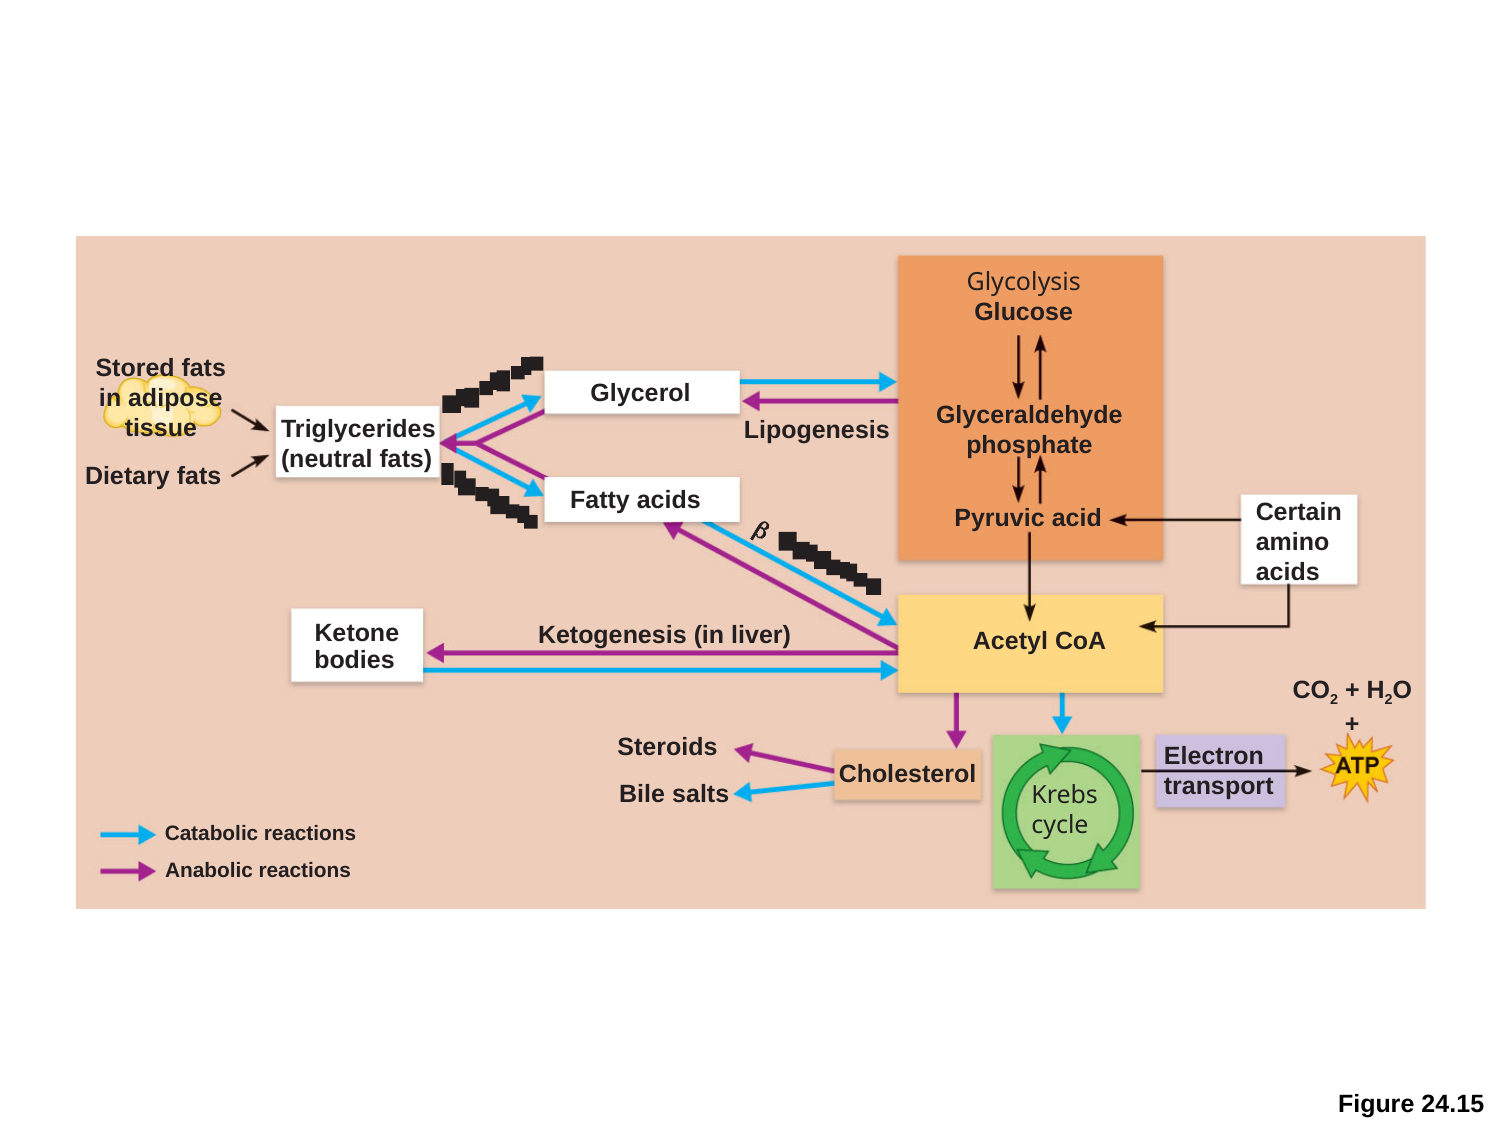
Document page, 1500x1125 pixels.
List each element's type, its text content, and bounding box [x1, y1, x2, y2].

picture [75, 231, 1427, 909]
text_box Figure 24.15 [1323, 1079, 1500, 1125]
